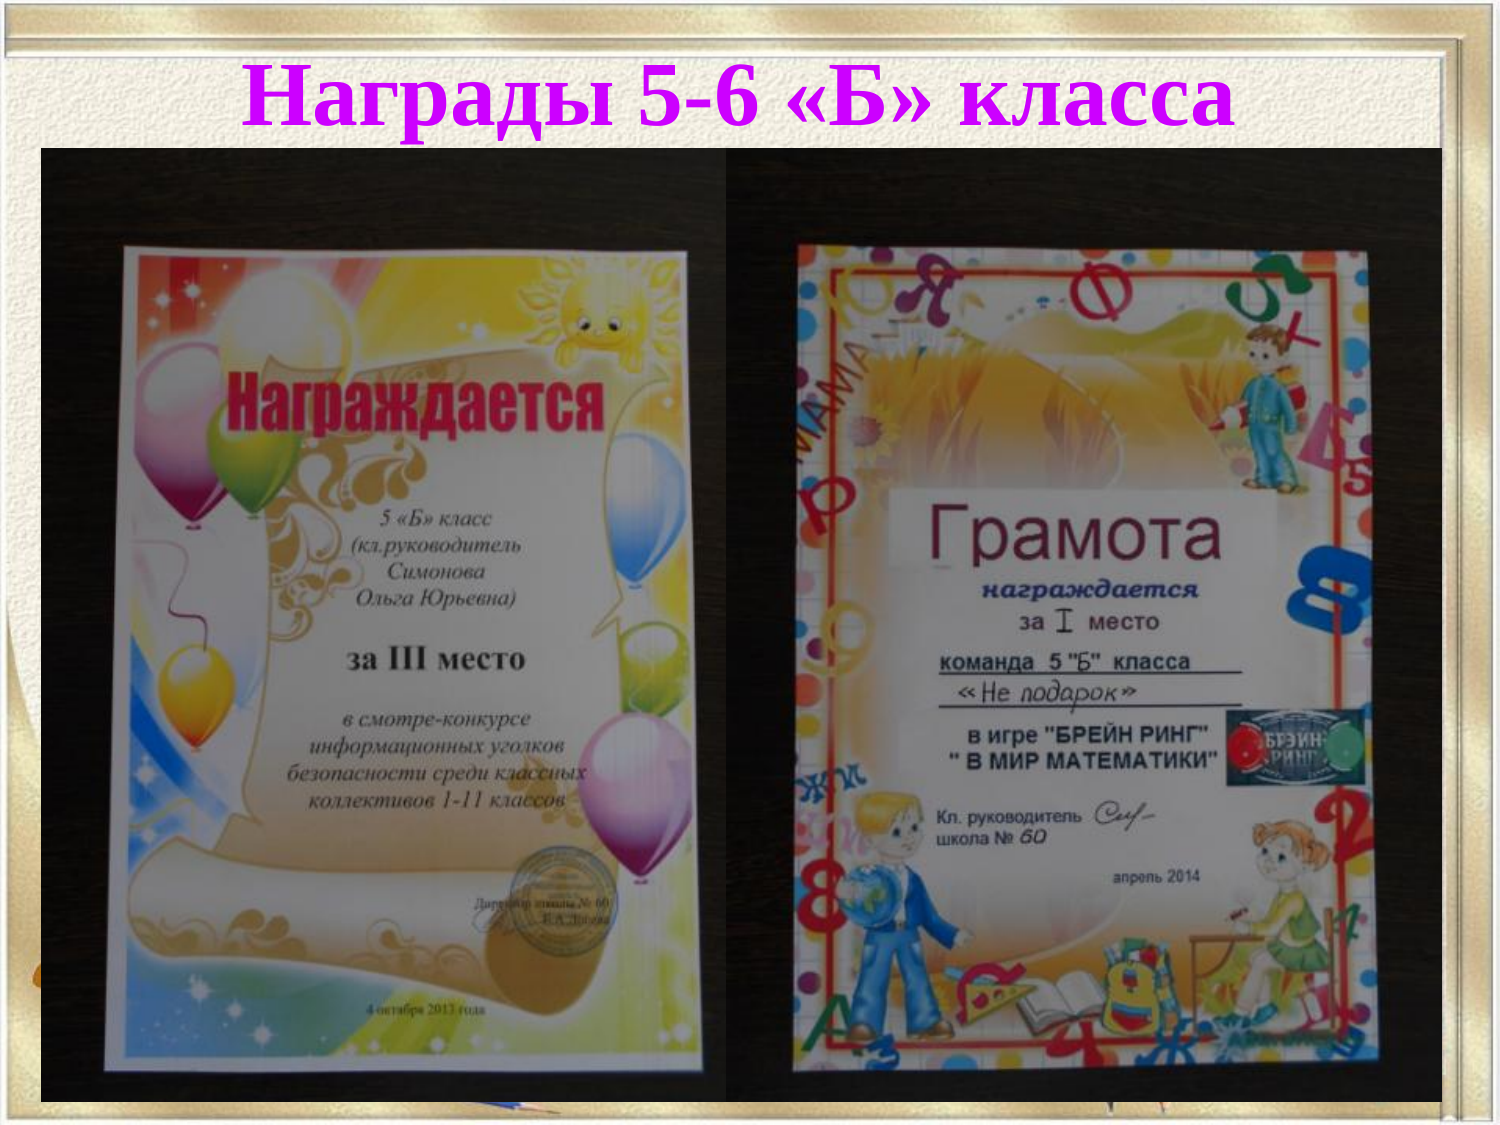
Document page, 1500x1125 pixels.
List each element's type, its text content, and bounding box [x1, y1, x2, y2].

picture [0, 0, 1500, 1125]
title Награды 5-6 «Б» класса [64, 42, 1416, 136]
